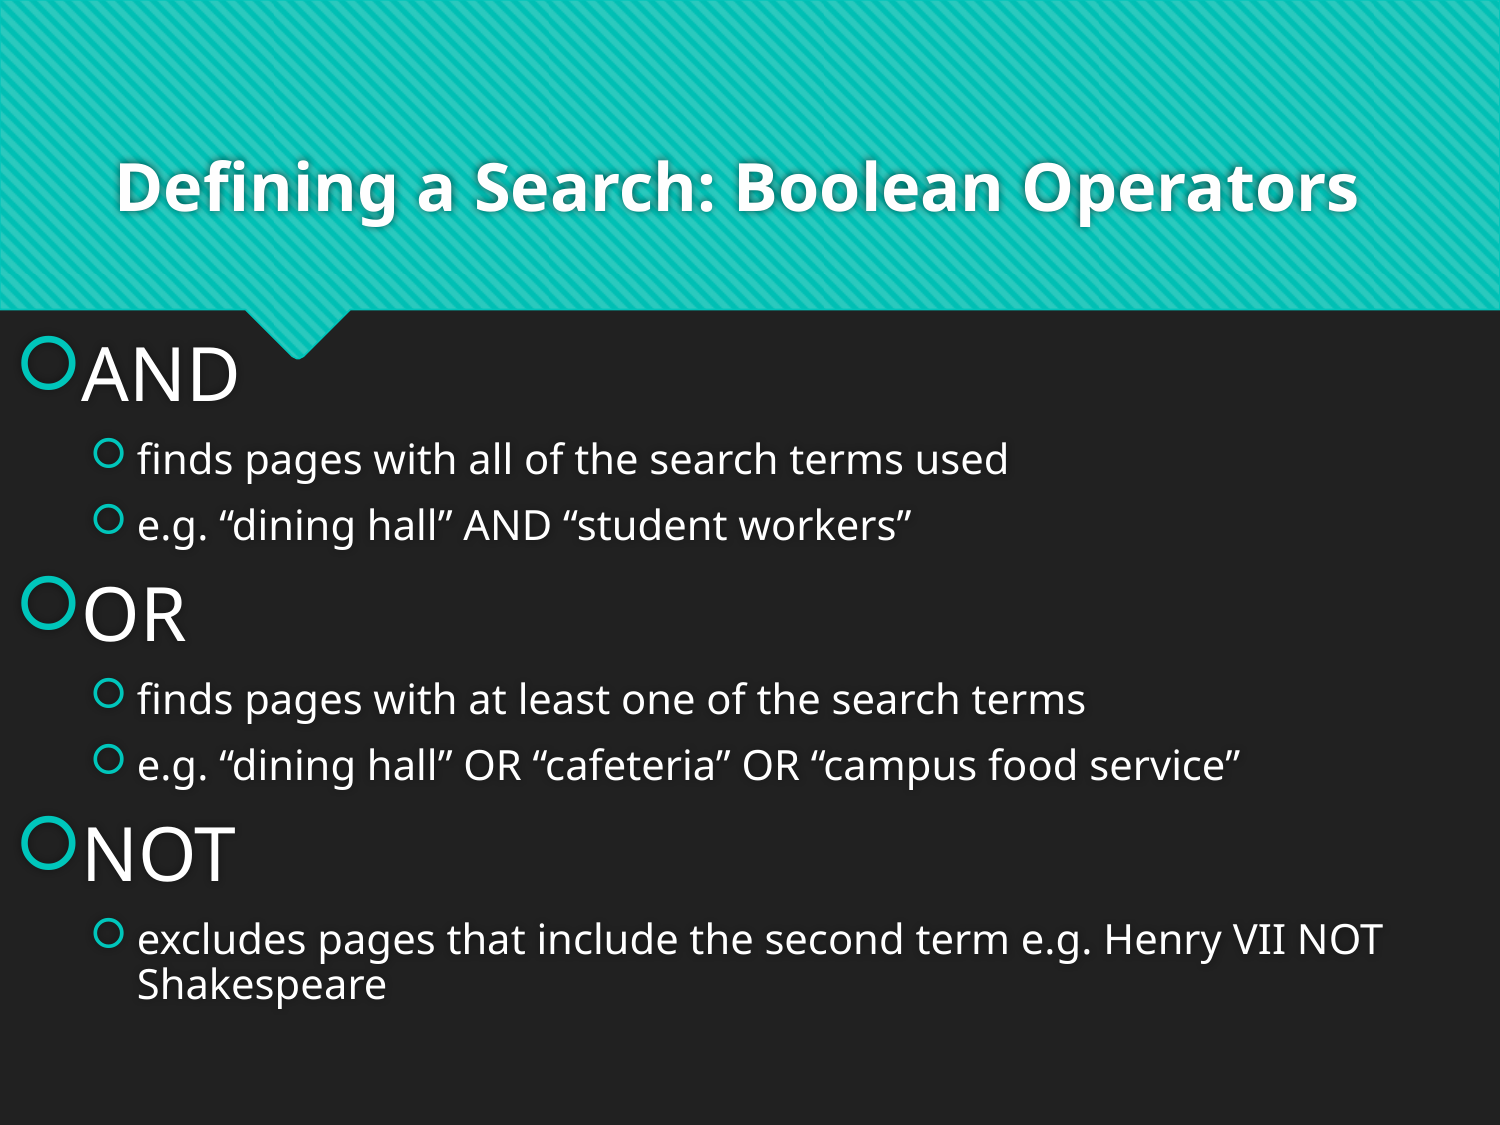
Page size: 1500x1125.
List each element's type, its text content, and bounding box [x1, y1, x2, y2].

title Defining a Search: Boolean Operators [99, 73, 1401, 233]
list AND finds pages with all of the search terms used e.g. “dining hall” AND “student workers” OR finds pages with at least one of the search terms e.g. “dining hall” OR “cafeteria” OR “campus food service” NOT excludes pages that include the second term e.g. Henry VII NOT Shakespeare [0, 312, 1500, 1125]
